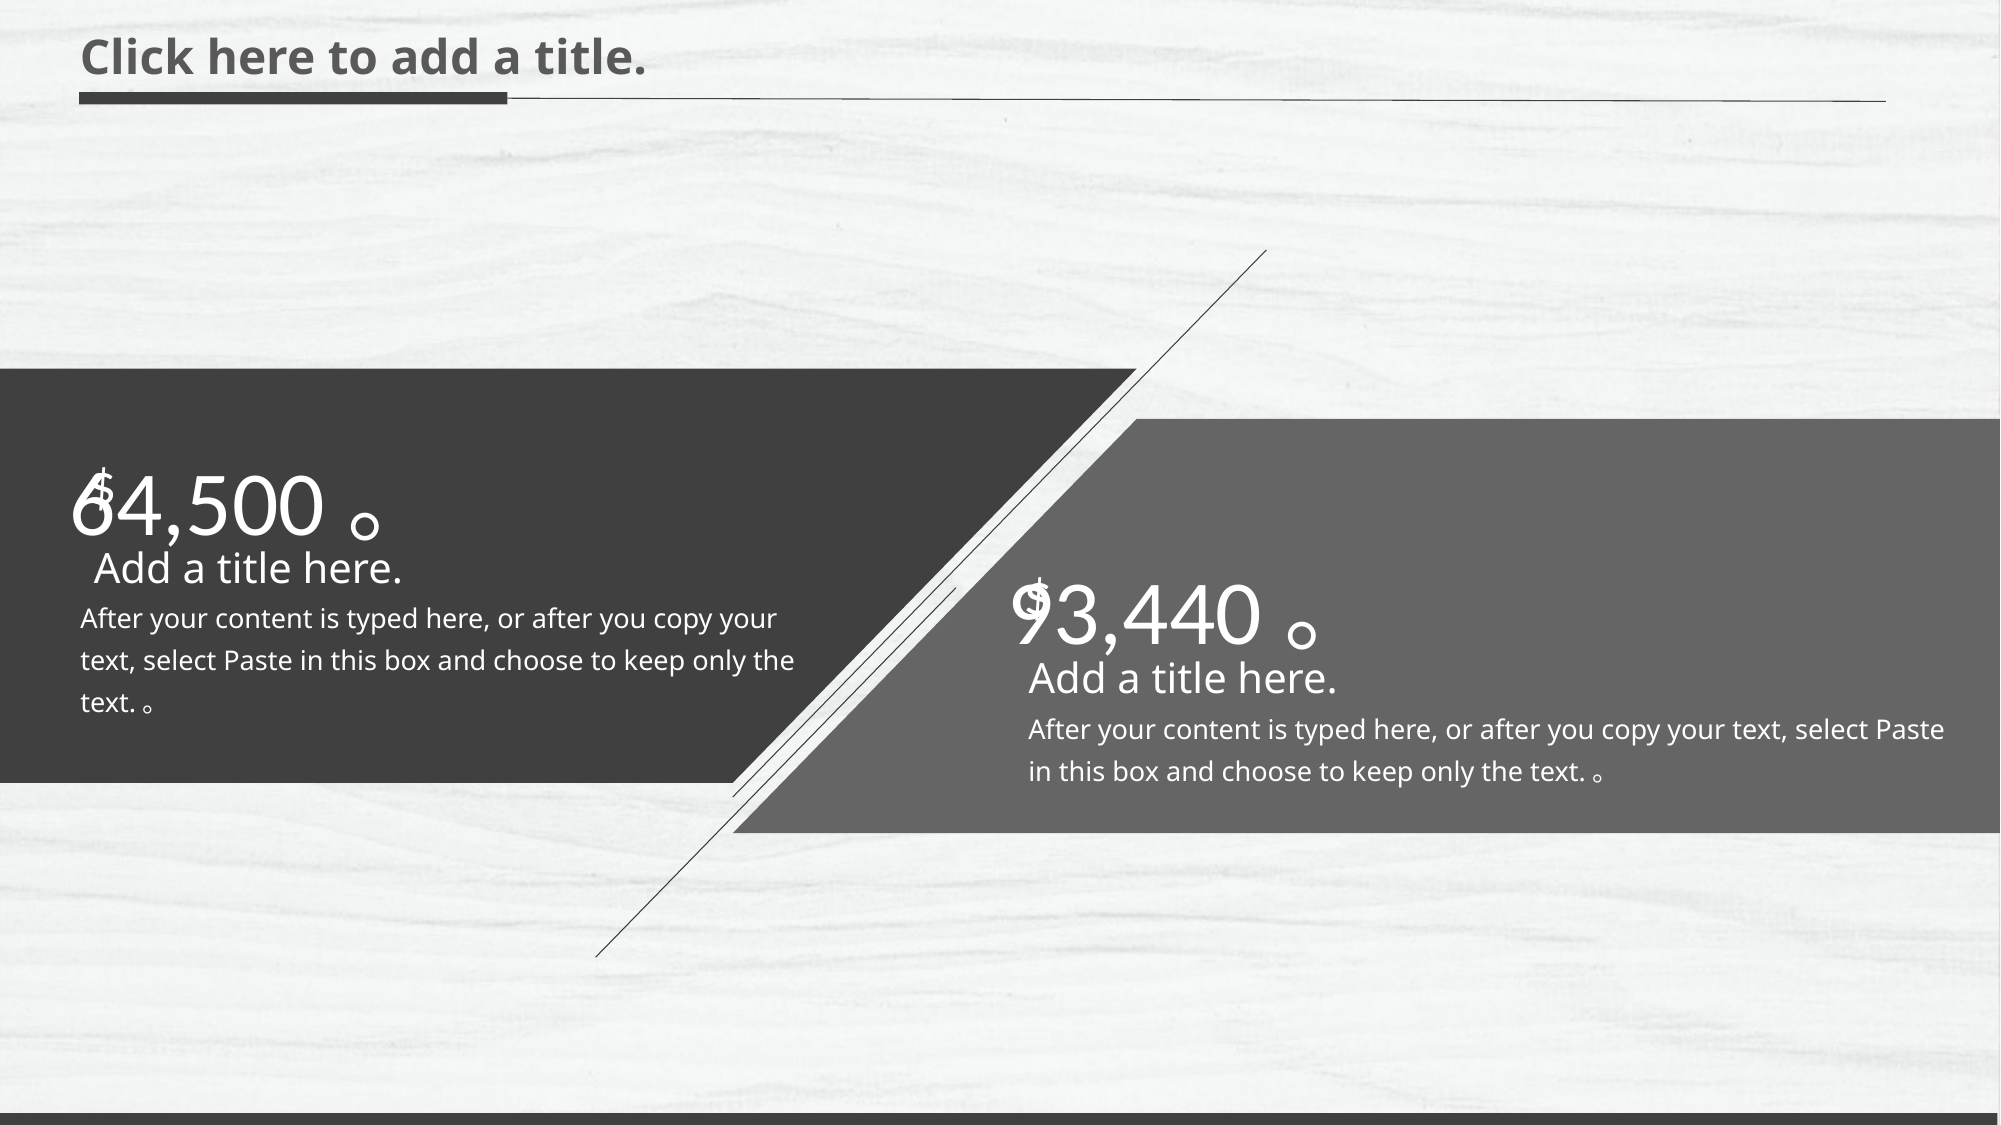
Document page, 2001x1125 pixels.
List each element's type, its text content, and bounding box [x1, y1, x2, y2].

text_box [507, 98, 1886, 102]
text_box After your content is typed here, or after you copy your text, select Paste in this box and choose to keep only the text.。 [65, 584, 595, 726]
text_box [595, 587, 956, 958]
text_box Add a title here. [1267, 644, 1609, 710]
text_box Add a title here. [79, 534, 674, 600]
picture [0, 0, 2001, 1125]
text_box After your content is typed here, or after you copy your text, select Paste in this box and choose to keep only the text.。 [1267, 695, 1973, 795]
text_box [71, 436, 402, 563]
text_box [0, 367, 732, 784]
text_box Click here to add a title. [64, 15, 810, 95]
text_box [1008, 545, 1339, 672]
text_box [0, 1112, 1998, 1125]
text_box [956, 417, 2000, 835]
text_box [78, 95, 508, 105]
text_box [732, 249, 1267, 798]
